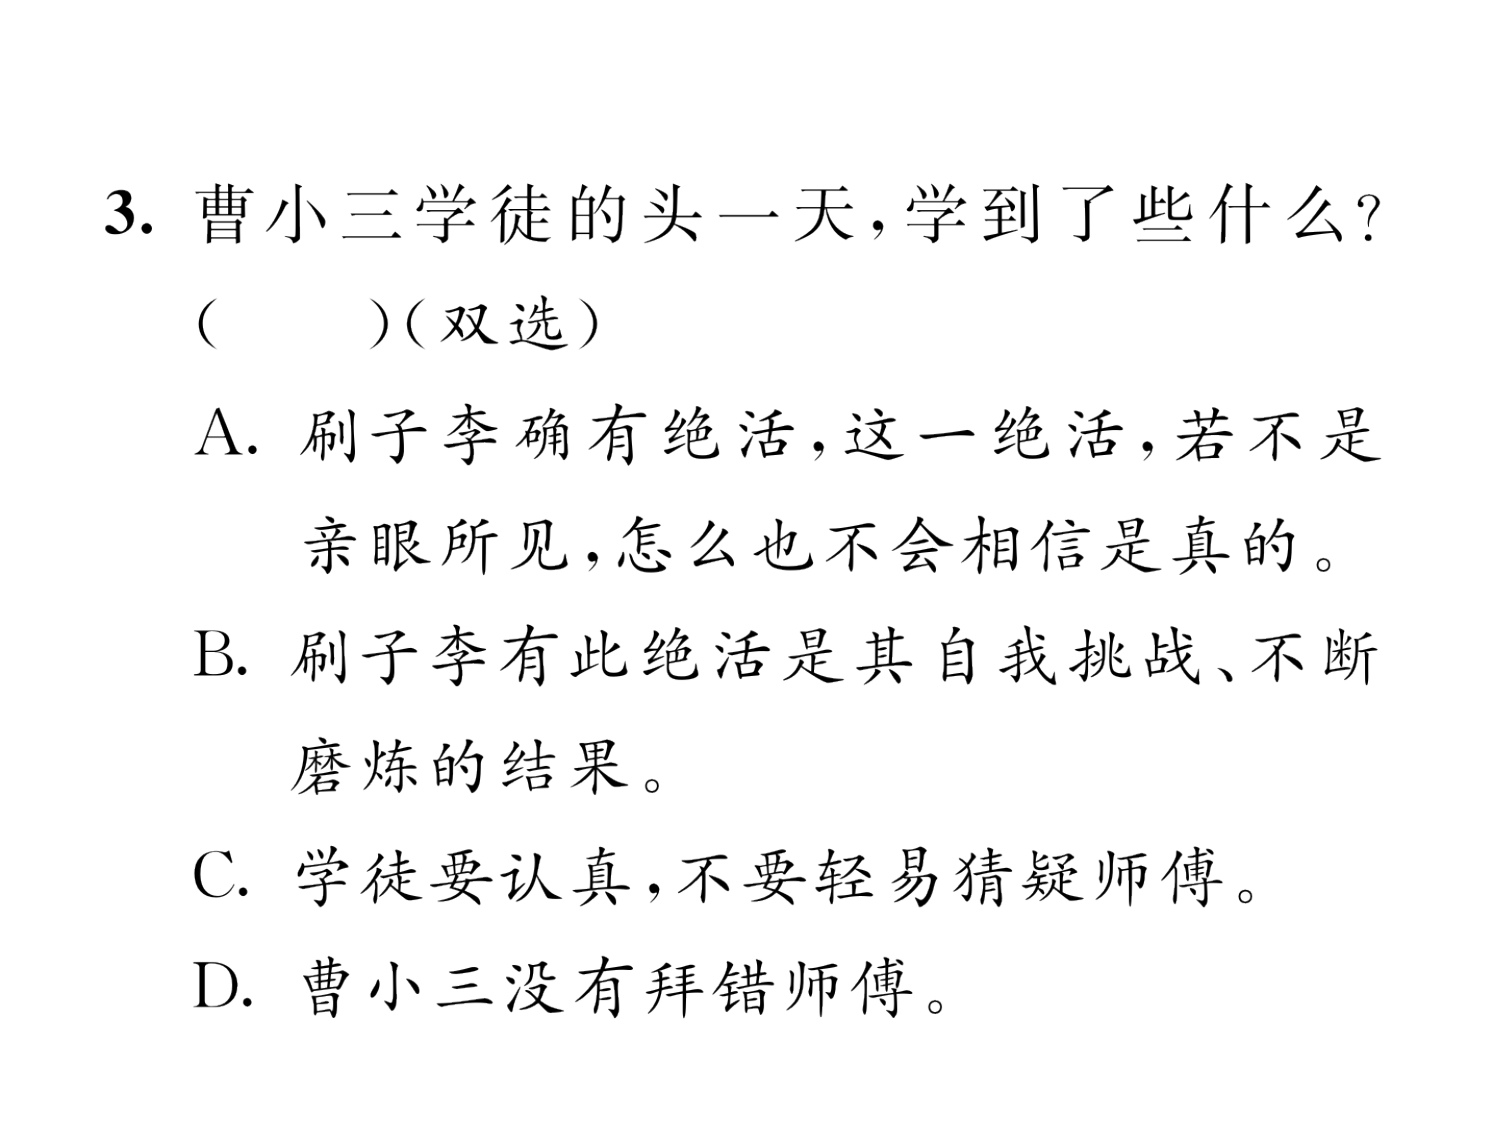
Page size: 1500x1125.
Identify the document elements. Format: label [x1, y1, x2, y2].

picture [100, 160, 1500, 1041]
